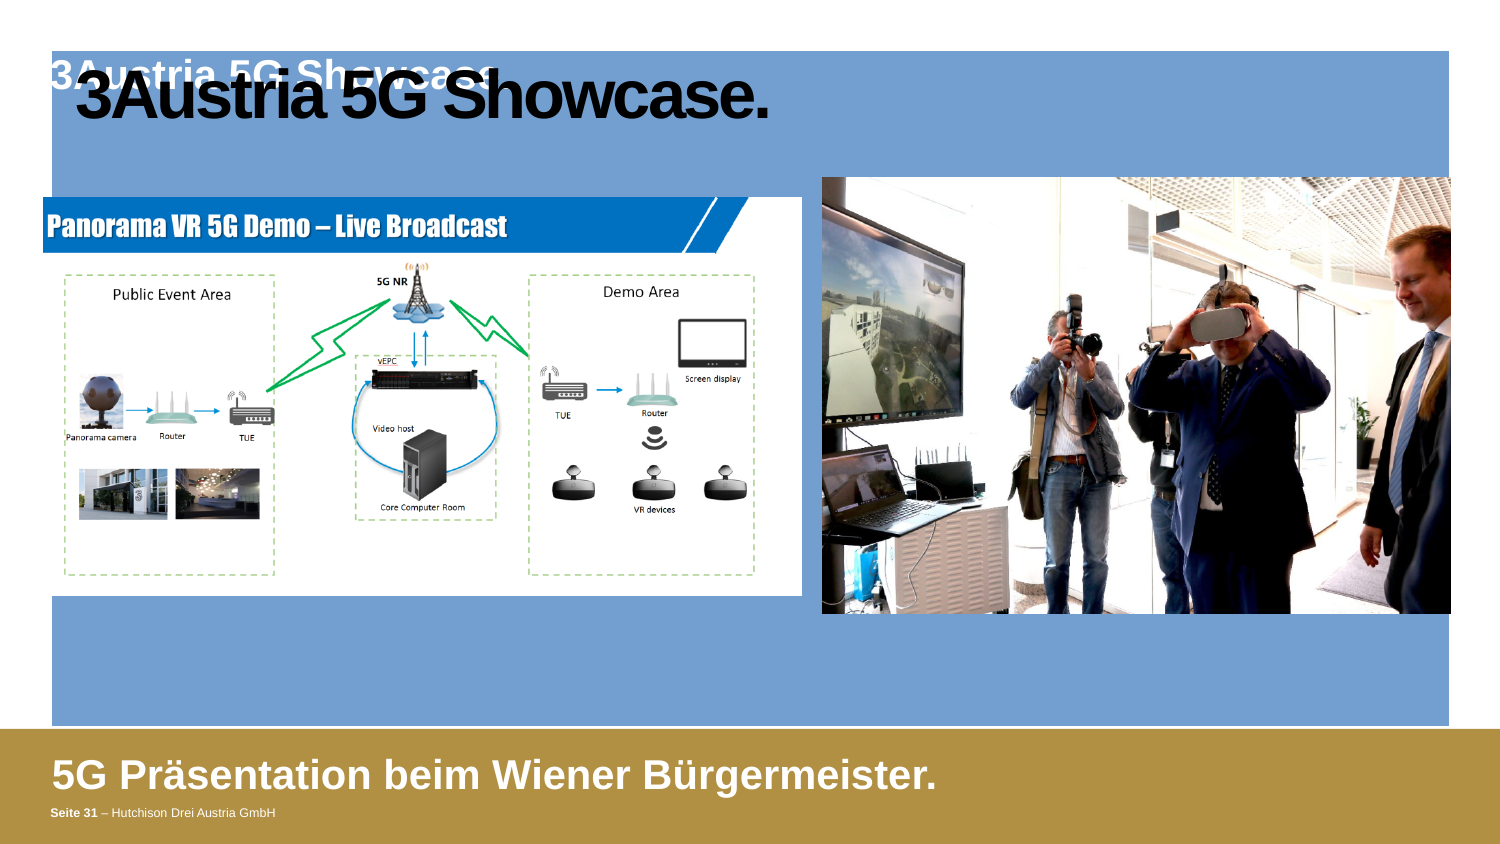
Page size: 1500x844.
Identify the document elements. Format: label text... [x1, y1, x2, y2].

picture [43, 197, 802, 596]
picture [822, 177, 1452, 615]
text_box 3Austria 5G Showcase. [35, 32, 880, 241]
text_box 3Austria 5G Showcase. [60, 56, 905, 266]
title 5G Präsentation beim Wiener Bürgermeister. [37, 731, 1282, 844]
